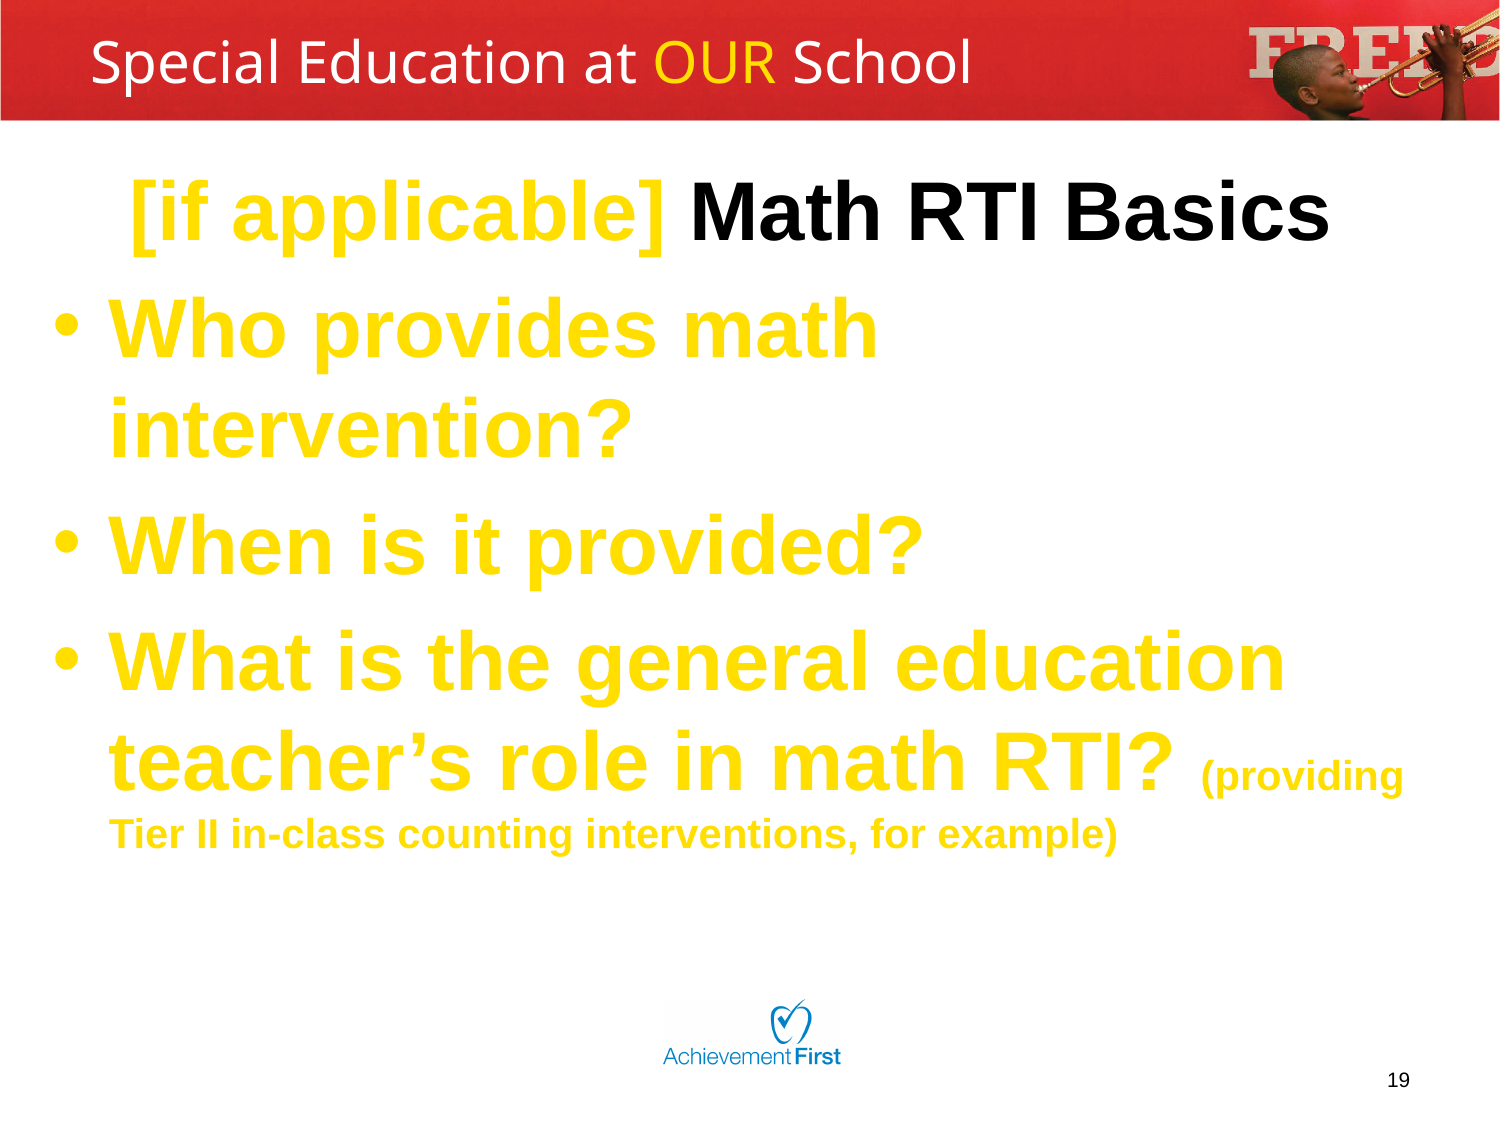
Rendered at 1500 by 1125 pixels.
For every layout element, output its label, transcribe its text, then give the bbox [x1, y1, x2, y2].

picture [663, 1001, 841, 1069]
picture [0, 0, 1500, 122]
title Special Education at OUR School [74, 15, 1213, 104]
list [if applicable] Math RTI Basics Who provides math intervention? When is it provided? What is the general education teacher’s role in math RTI? (providing Tier II in-class counting interventions, for example) [37, 149, 1426, 1001]
slide_number 19 [1074, 1059, 1426, 1125]
